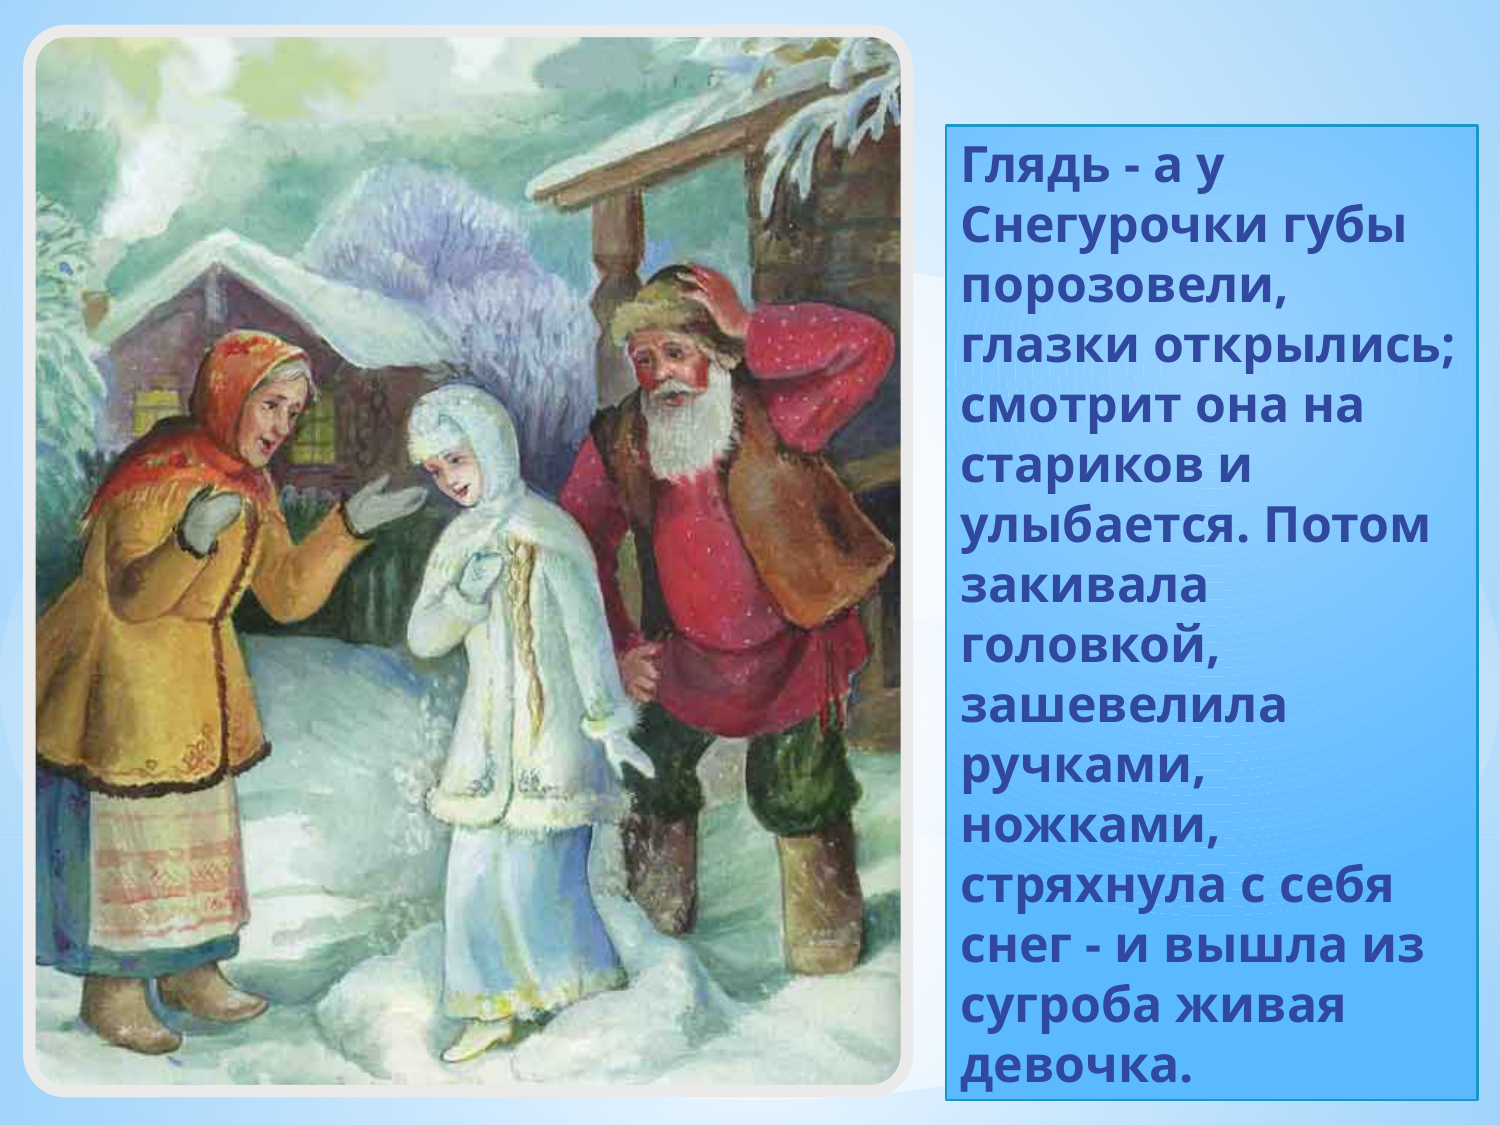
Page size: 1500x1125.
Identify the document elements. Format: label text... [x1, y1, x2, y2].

text_box Глядь - a y Снегурочки губы порозовели, глазки открылись; смотрит она на стариков и улыбается. Потом закивала головкой, зашевелила ручками, ножками, стряхнула с себя снег - и вышла из сугроба живая девочка. [945, 124, 1479, 1101]
picture [29, 30, 908, 1092]
